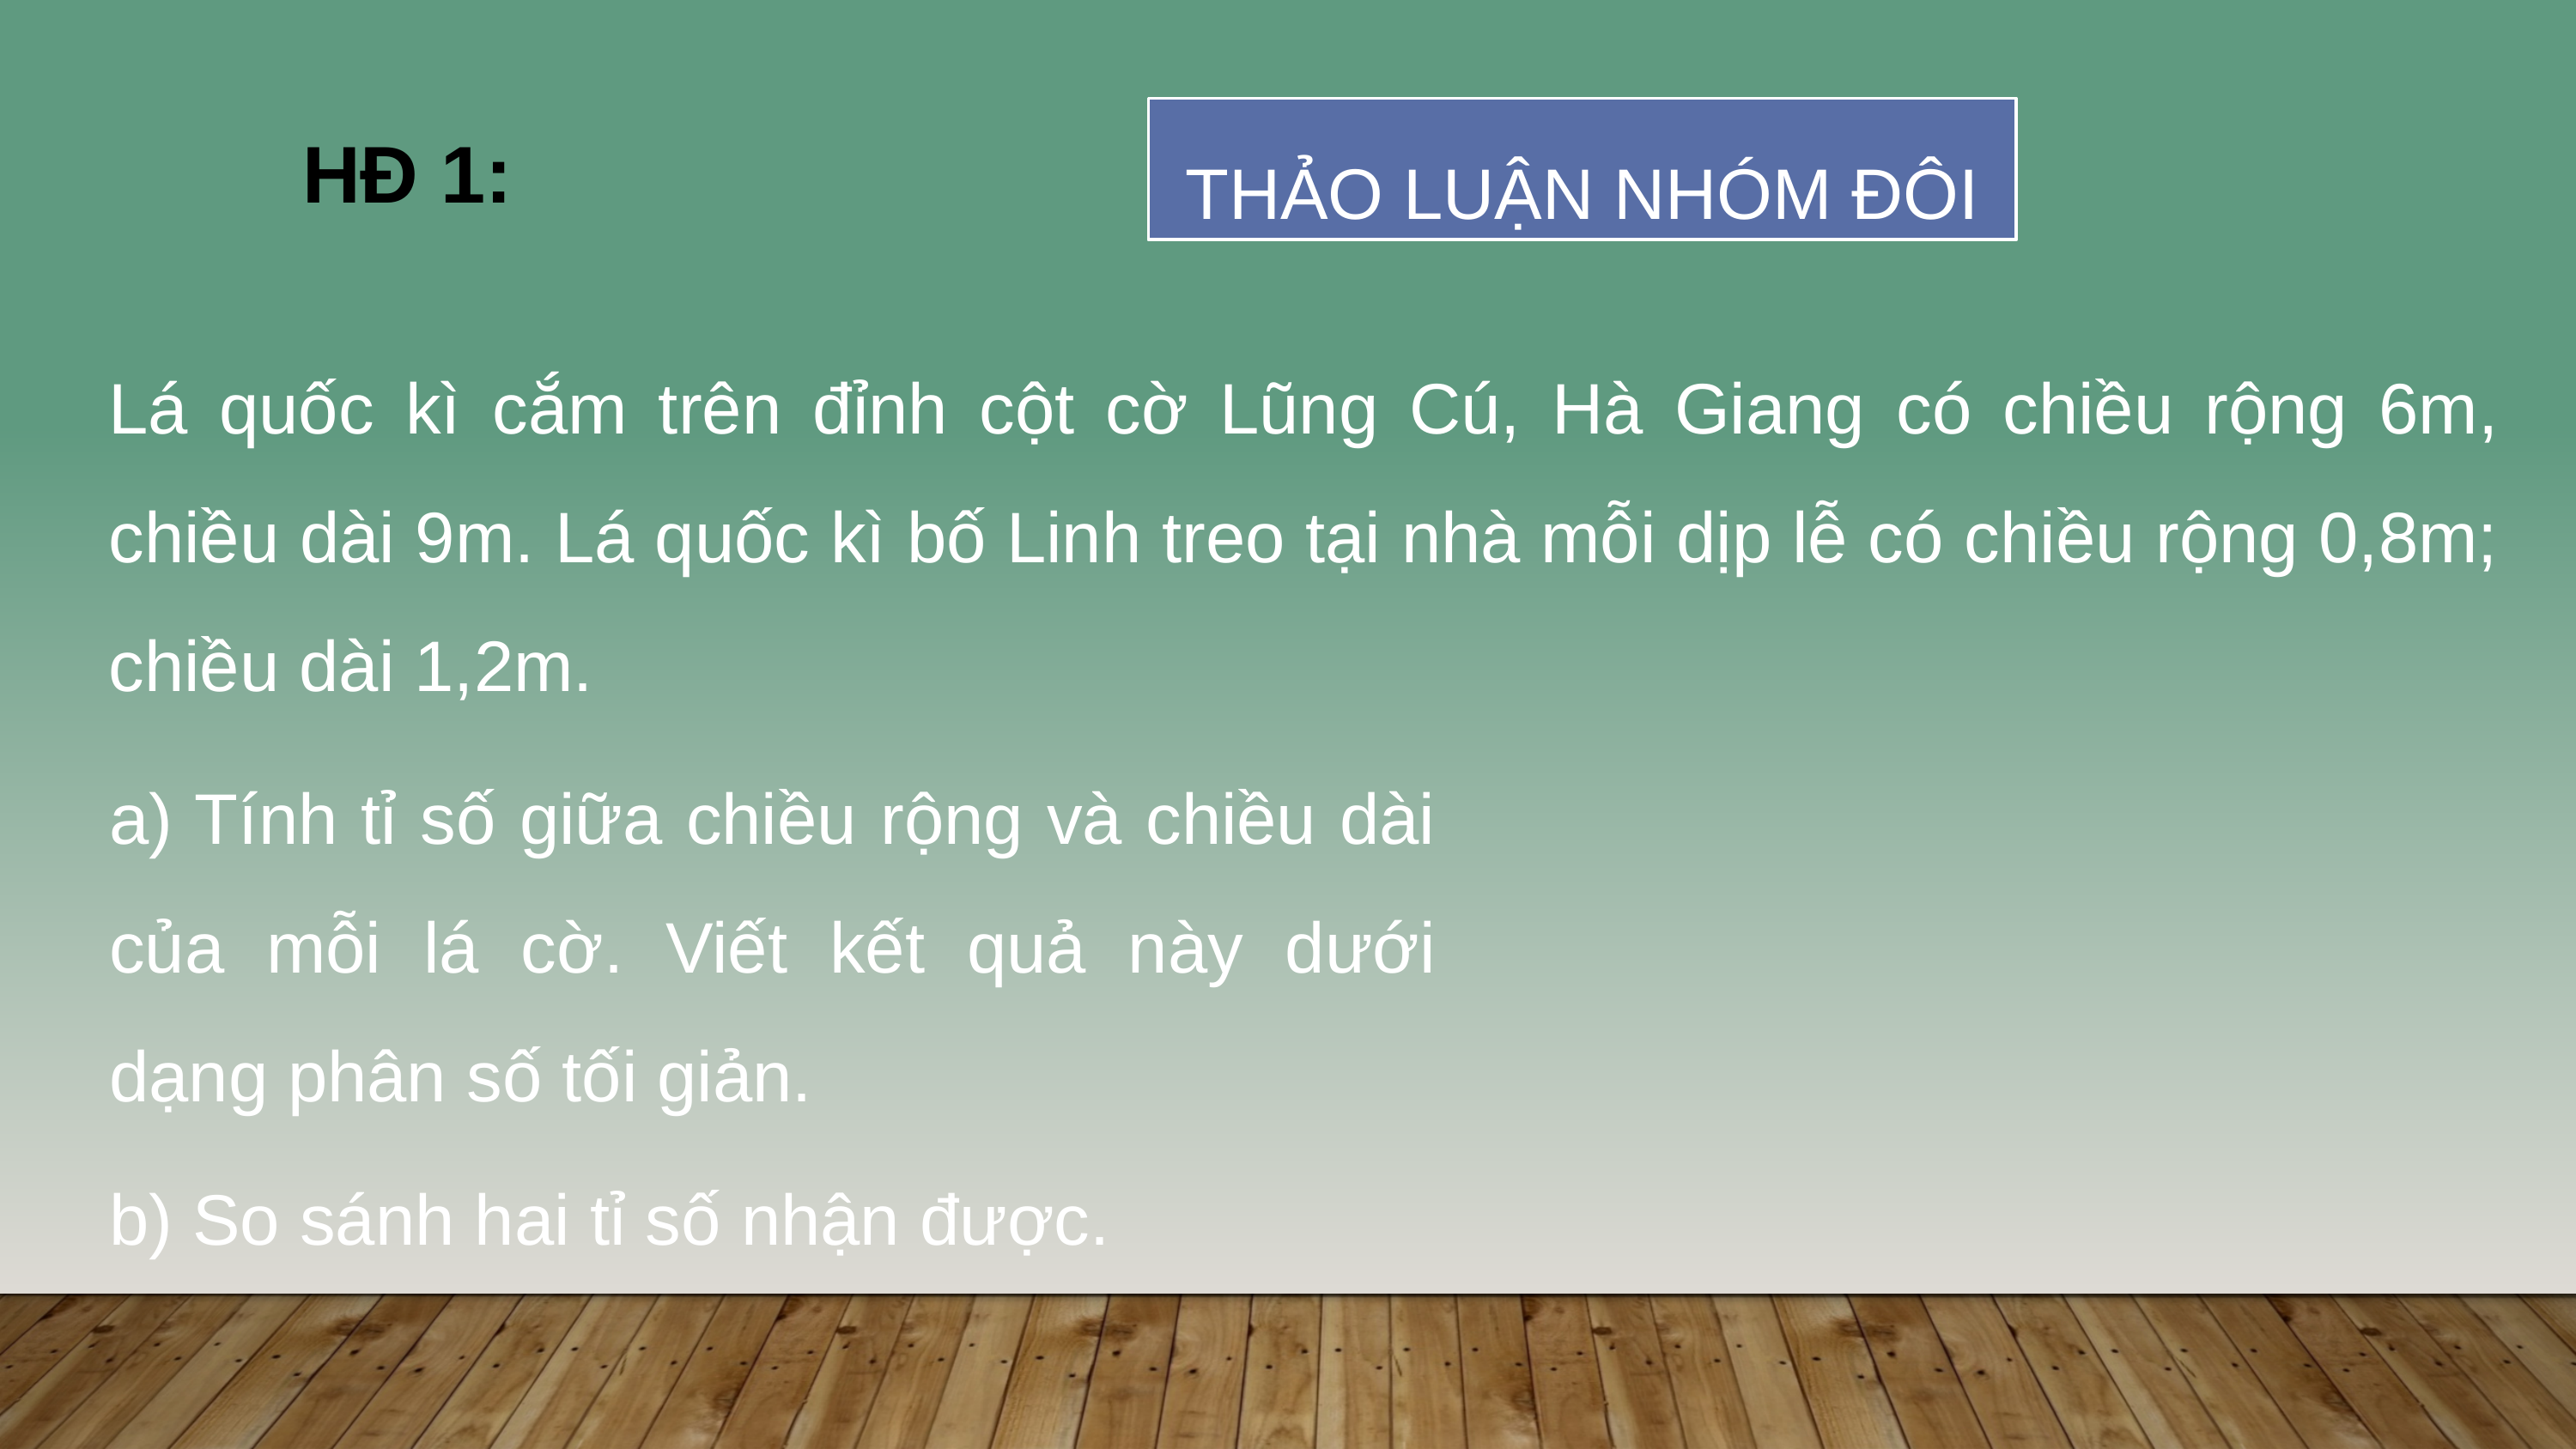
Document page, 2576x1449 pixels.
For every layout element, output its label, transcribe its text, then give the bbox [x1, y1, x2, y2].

text_box THẢO LUẬN NHÓM ĐÔI [1147, 97, 2018, 241]
text_box HĐ 1: [289, 116, 794, 226]
text_box Lá quốc kì cắm trên đỉnh cột cờ Lũng Cú, Hà Giang có chiều rộng 6m, chiều dài 9m. Lá quốc kì bố Linh treo tại nhà mỗi dịp lễ có chiều rộng 0,8m; chiều dài 1,2m. [95, 313, 2512, 712]
picture [0, 1294, 2576, 1449]
text_box a) Tính tỉ số giữa chiều rộng và chiều dài của mỗi lá cờ. Viết kết quả này dưới dạng phân số tối giản. b) So sánh hai tỉ số nhận được. [96, 724, 1449, 1266]
